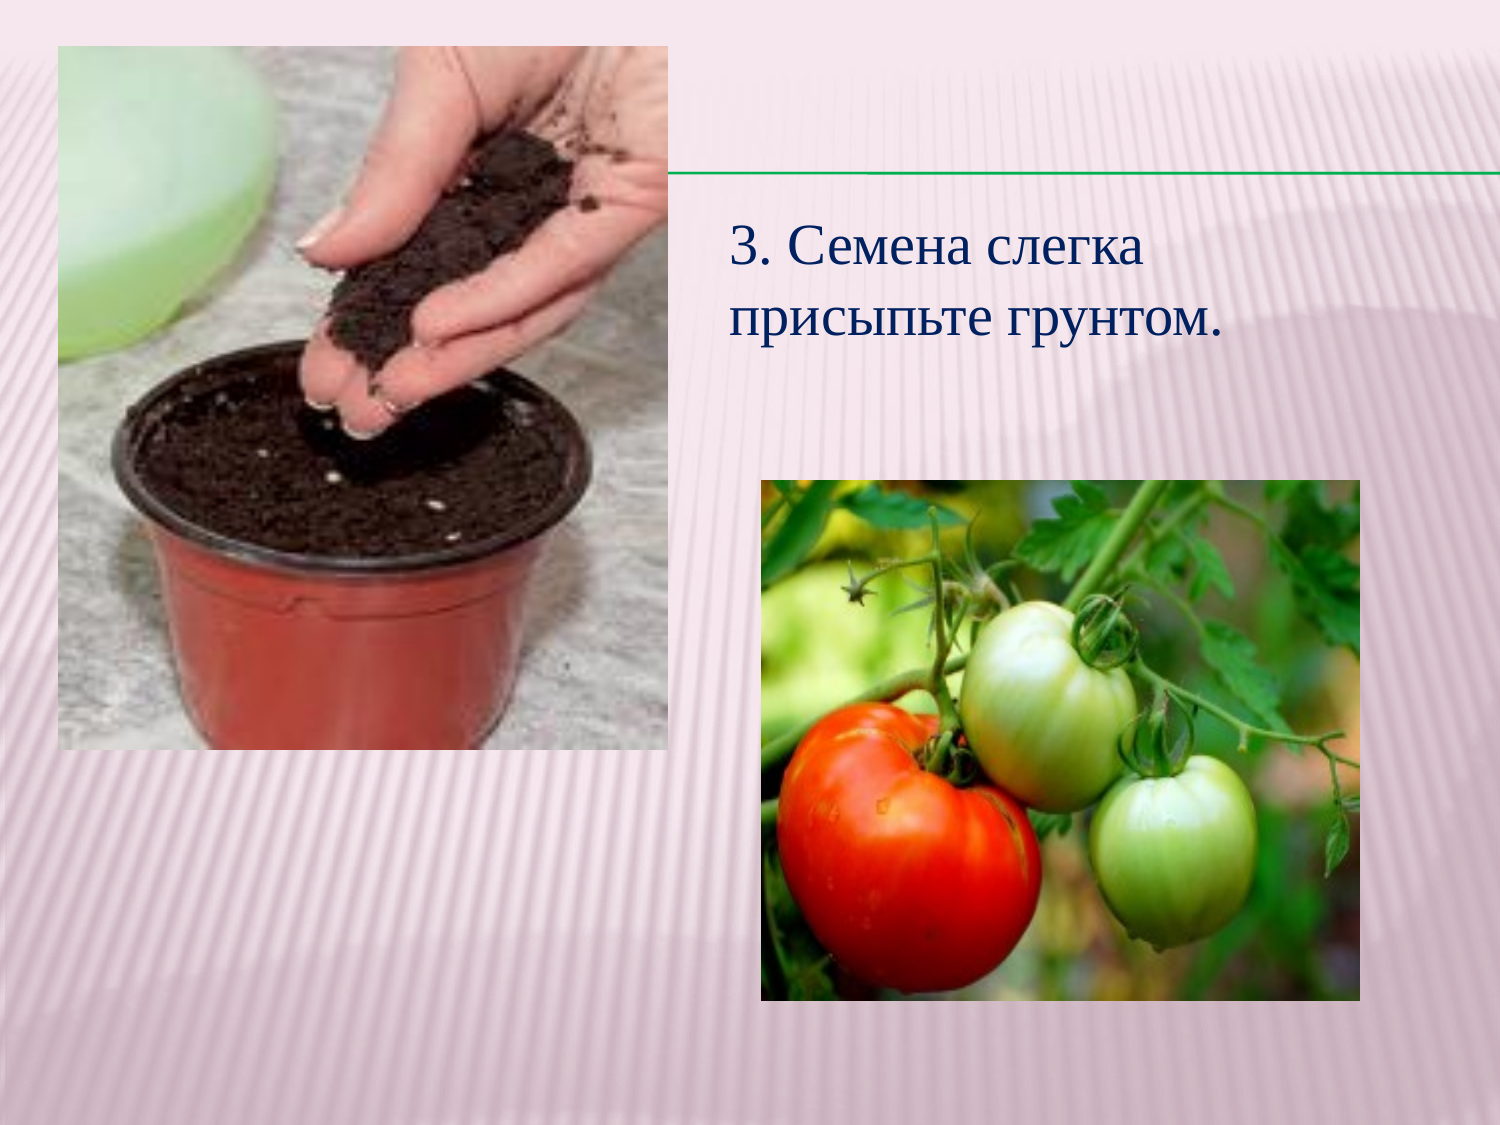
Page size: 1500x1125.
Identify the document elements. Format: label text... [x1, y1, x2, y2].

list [58, 46, 669, 751]
picture [761, 480, 1360, 1002]
text_box 3. Семена слегка присыпьте грунтом. [714, 199, 1418, 424]
